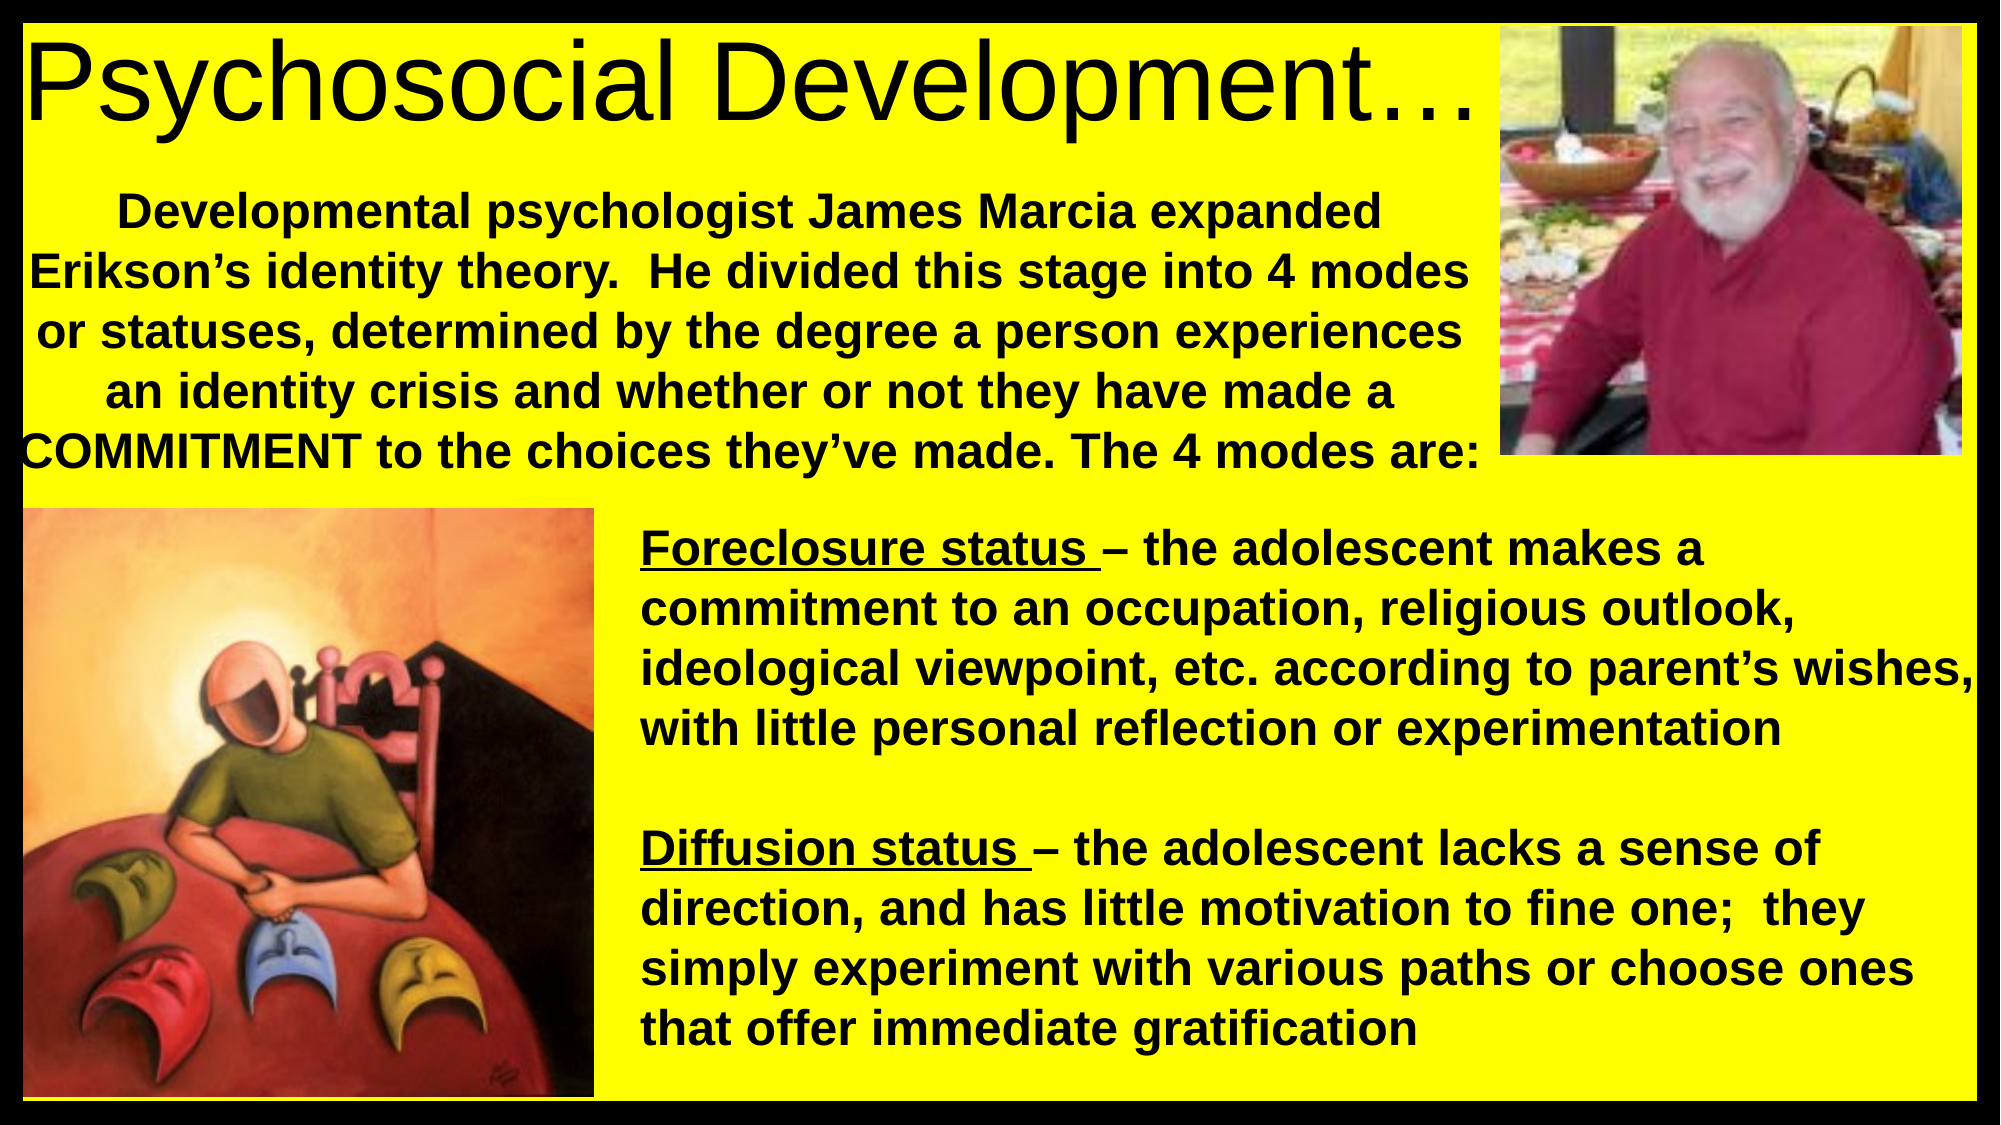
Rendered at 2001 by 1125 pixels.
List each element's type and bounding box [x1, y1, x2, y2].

text_box [0, 0, 2000, 1125]
picture [22, 508, 594, 1097]
picture [1500, 26, 1962, 455]
